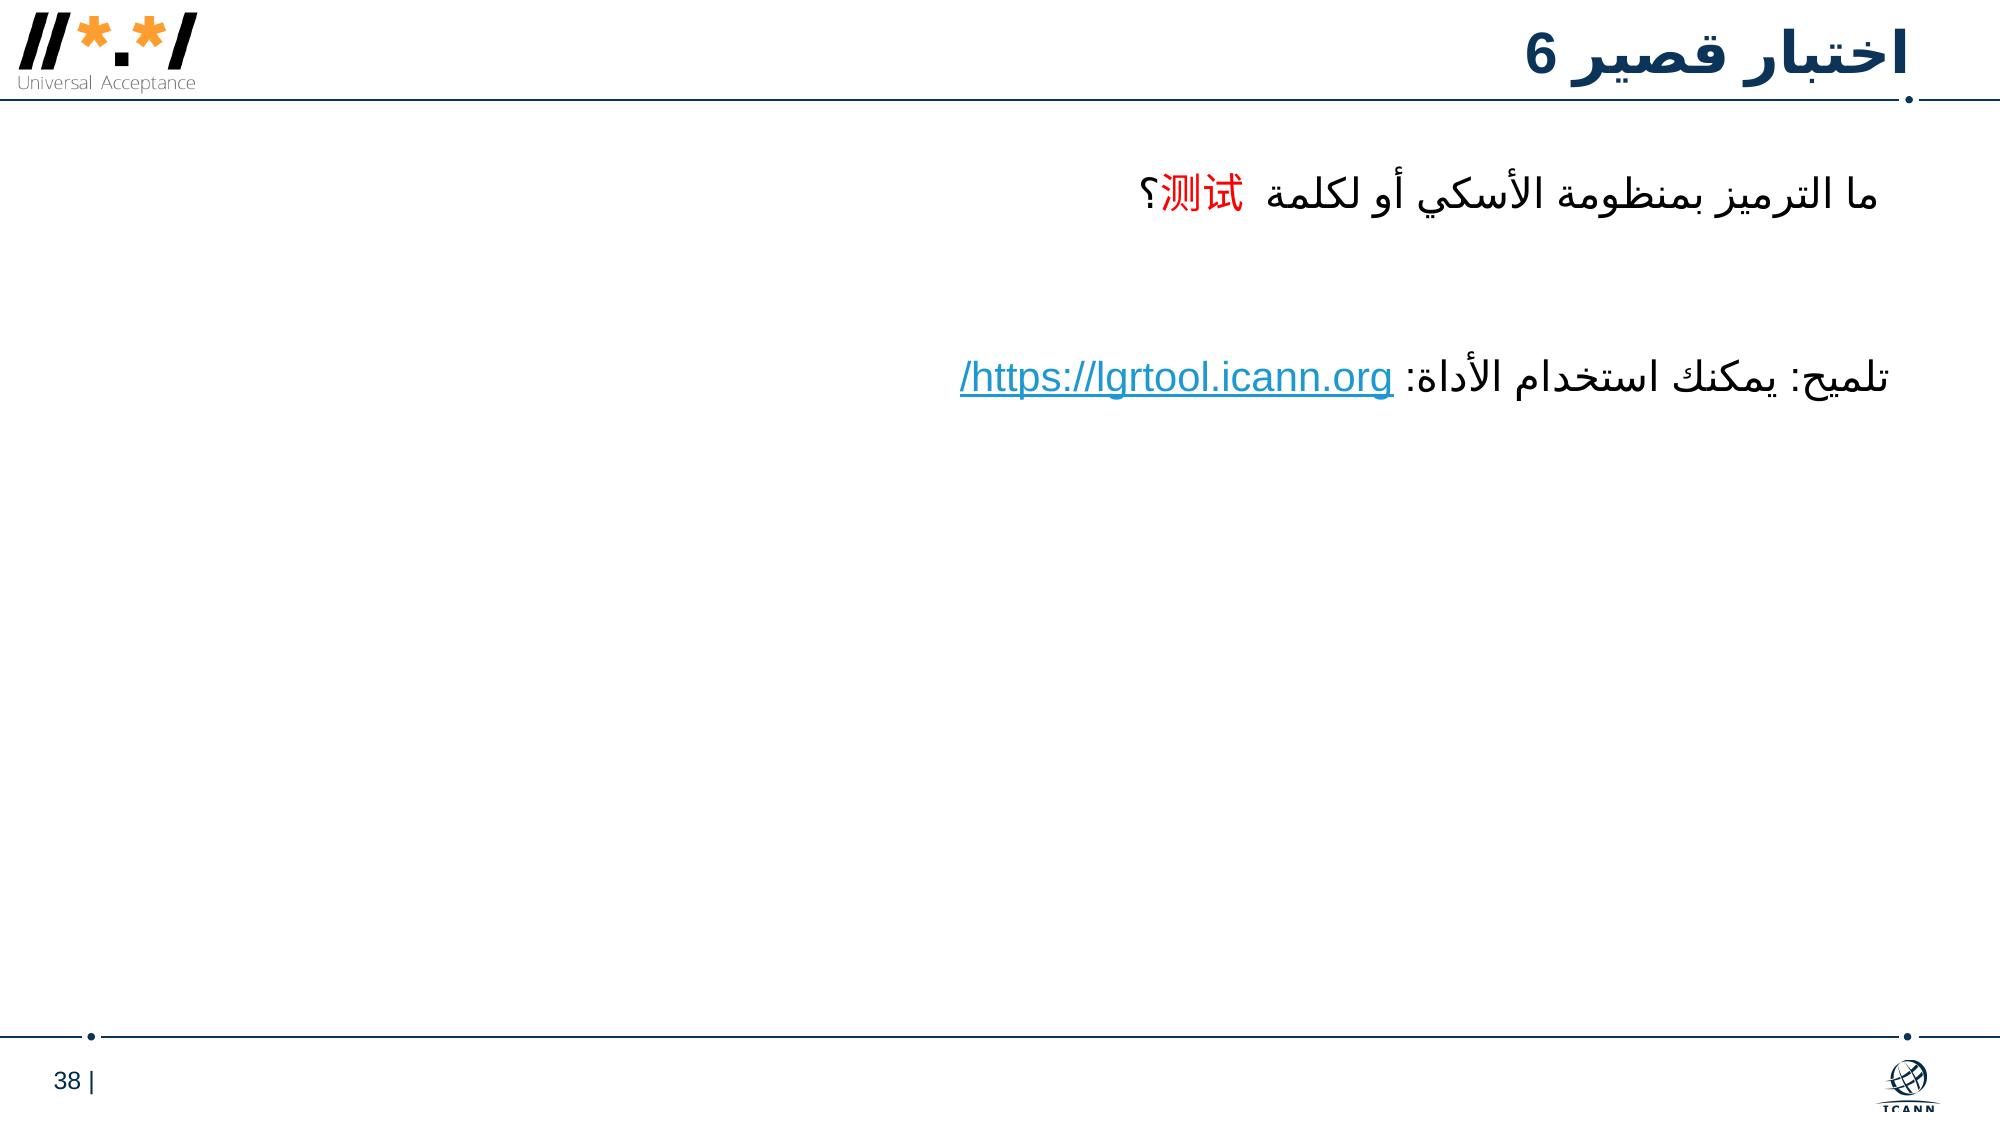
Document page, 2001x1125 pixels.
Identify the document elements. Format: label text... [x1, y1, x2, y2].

title اختبار قصير 6 [212, 7, 1926, 82]
picture [5, 5, 210, 99]
picture [1875, 1060, 1940, 1112]
list ما الترميز بمنظومة الأسكي أو لكلمة 测试؟ تلميح: يمكنك استخدام الأداة: /https://lgrtool.icann.org [138, 166, 1891, 949]
